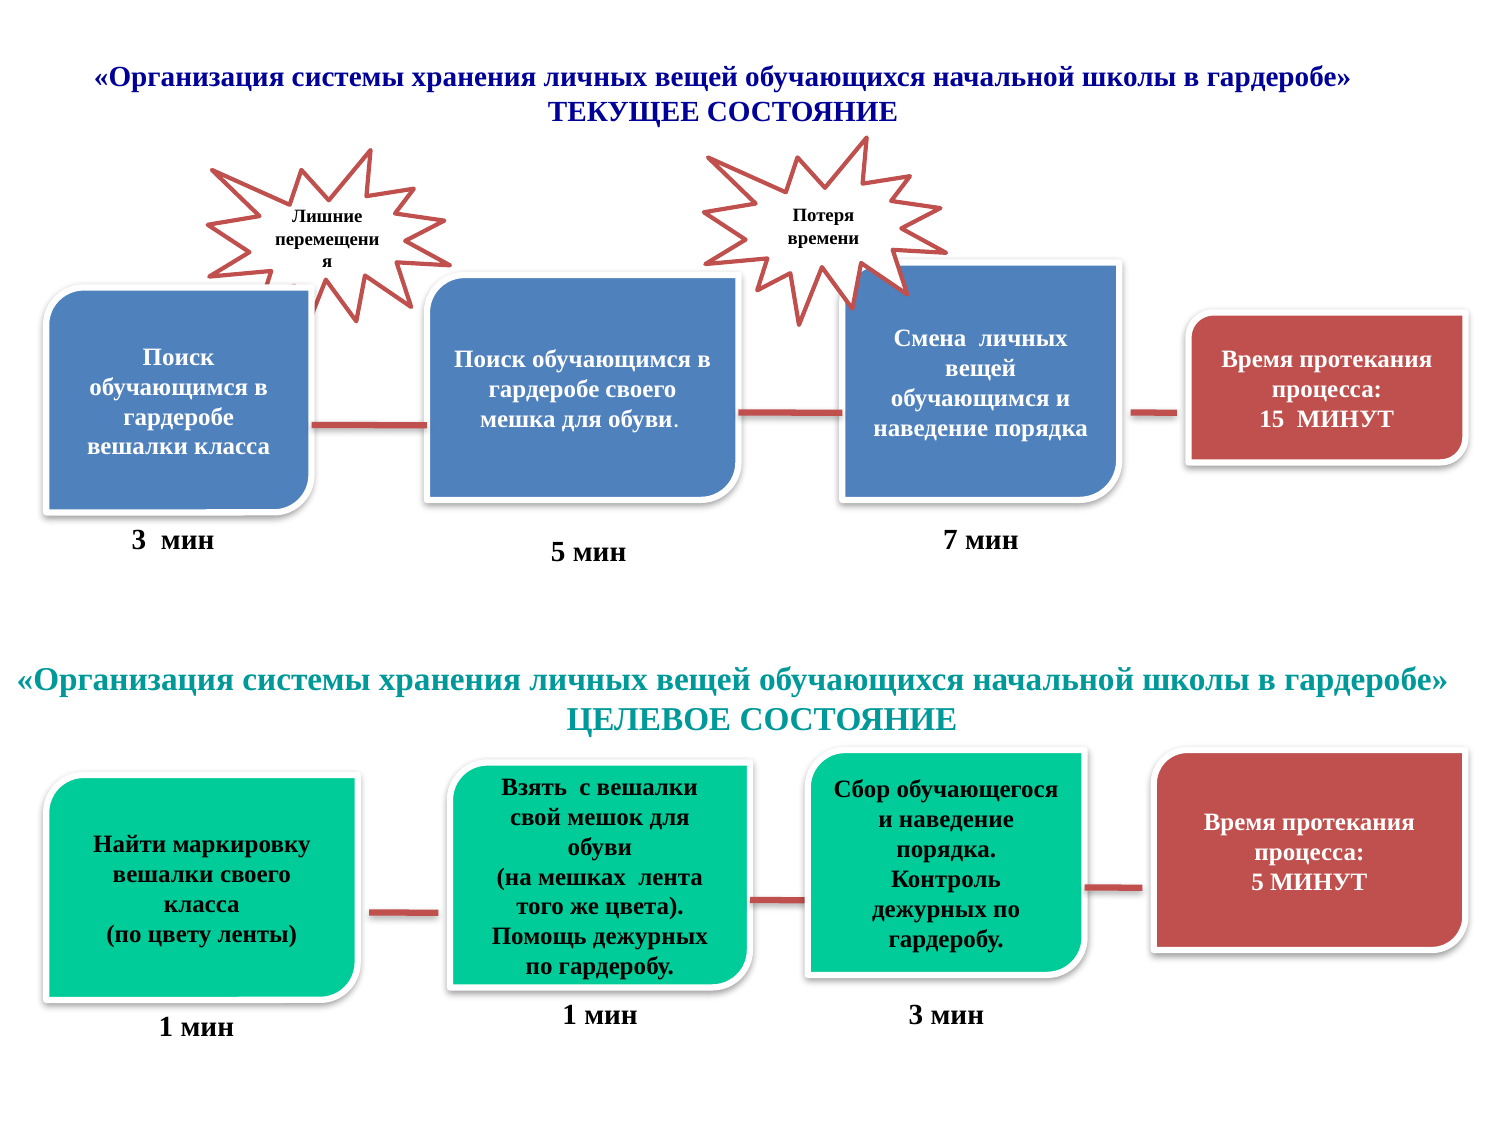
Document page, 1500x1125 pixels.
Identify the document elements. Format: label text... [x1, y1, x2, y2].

text_box Потеря времени [701, 135, 949, 328]
text_box 1 мин [125, 998, 267, 1052]
text_box Лишние перемещения [205, 148, 453, 324]
text_box Время протекания процесса: 5 МИНУТ [1150, 746, 1469, 954]
text_box Поиск обучающимся в гардеробе своего мешка для обуви. [423, 271, 742, 504]
text_box 7 мин [909, 510, 1052, 565]
text_box 5 мин [517, 523, 660, 577]
text_box 1 мин [529, 985, 671, 1040]
text_box Взять с вешалки свой мешок для обуви (на мешках лента того же цвета). Помощь дежурных по гардеробу. [446, 759, 754, 991]
text_box «Организация системы хранения личных вещей обучающихся начальной школы в гардеробе» ЦЕЛЕВОЕ СОСТОЯНИЕ [0, 649, 1500, 745]
text_box Сбор обучающегося и наведение порядка. Контроль дежурных по гардеробу. [804, 746, 1088, 979]
text_box Смена личных вещей обучающимся и наведение порядка [839, 259, 1123, 504]
text_box 3 мин [875, 985, 1017, 1040]
text_box Время протекания процесса: 15 МИНУТ [1185, 309, 1469, 466]
text_box 3 мин [102, 510, 244, 565]
text_box Найти маркировку вешалки своего класса (по цвету ленты) [43, 771, 361, 1004]
text_box «Организация системы хранения личных вещей обучающихся начальной школы в гардеробе» ТЕКУЩЕЕ СОСТОЯНИЕ [0, 49, 1454, 135]
text_box Поиск обучающимся в гардеробе вешалки класса [42, 284, 315, 516]
